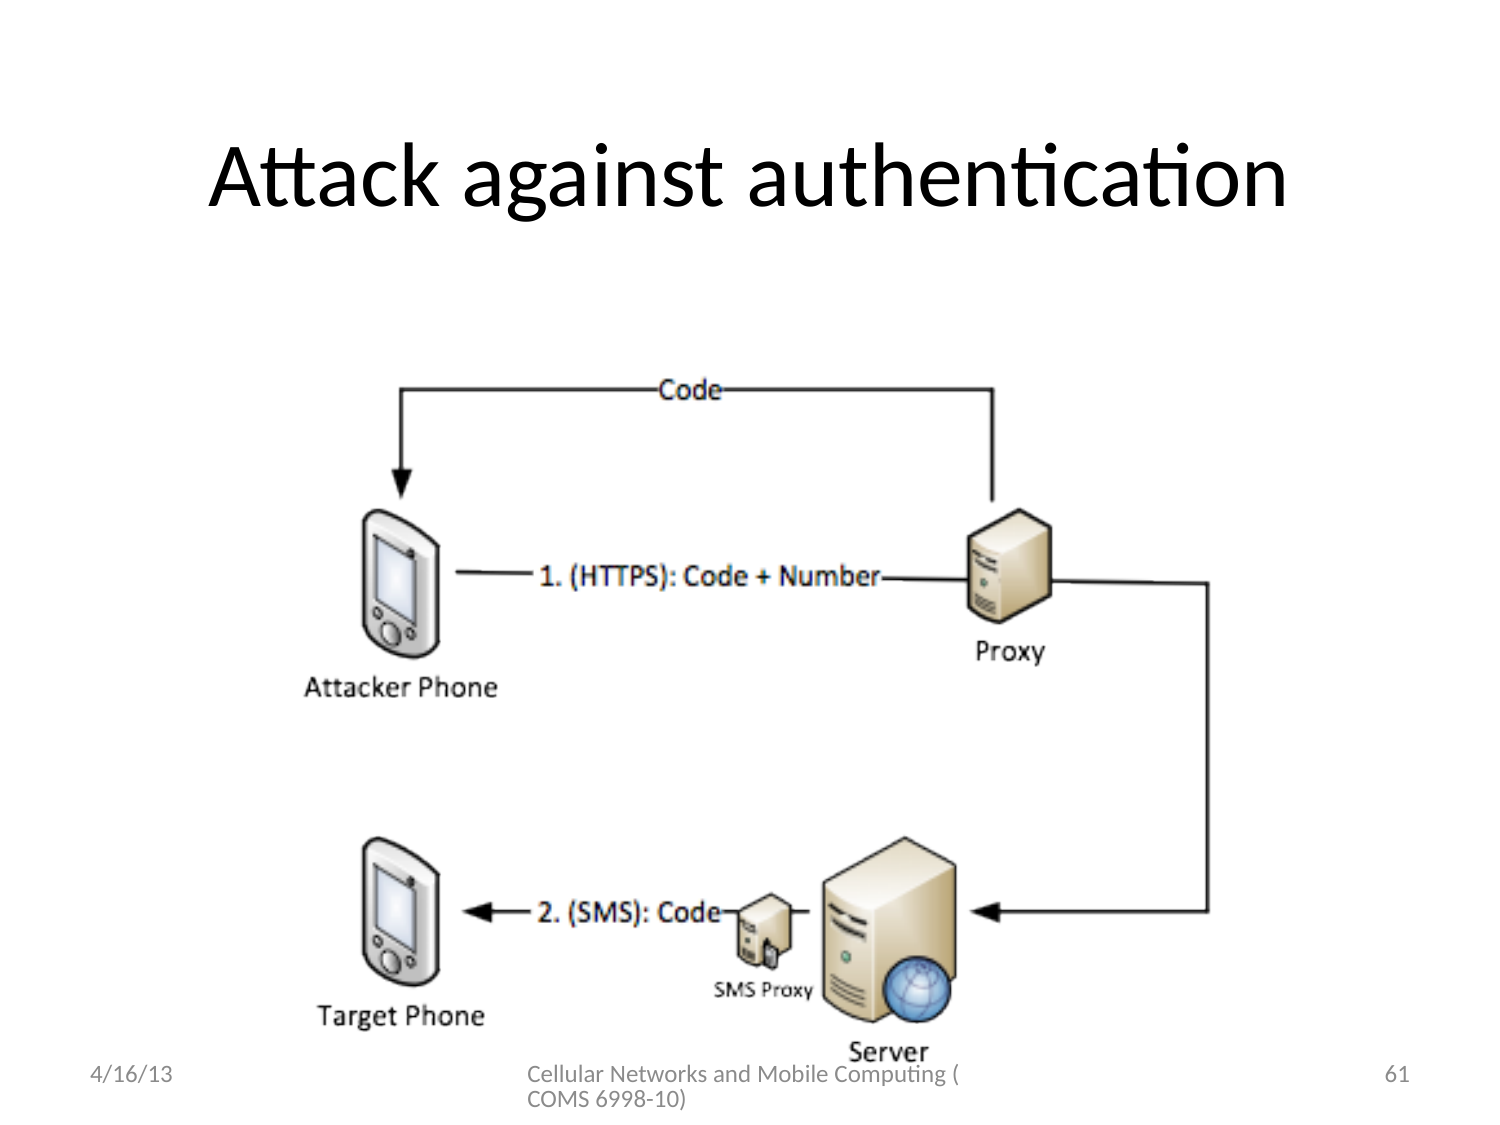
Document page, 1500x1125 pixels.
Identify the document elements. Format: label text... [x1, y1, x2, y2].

title Attack against authentication [20, 29, 1480, 311]
picture [278, 354, 1224, 1073]
footer Cellular Networks and Mobile Computing (COMS 6998-10) [512, 1082, 988, 1103]
slide_number 61 [1074, 1042, 1425, 1103]
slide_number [75, 1042, 425, 1103]
